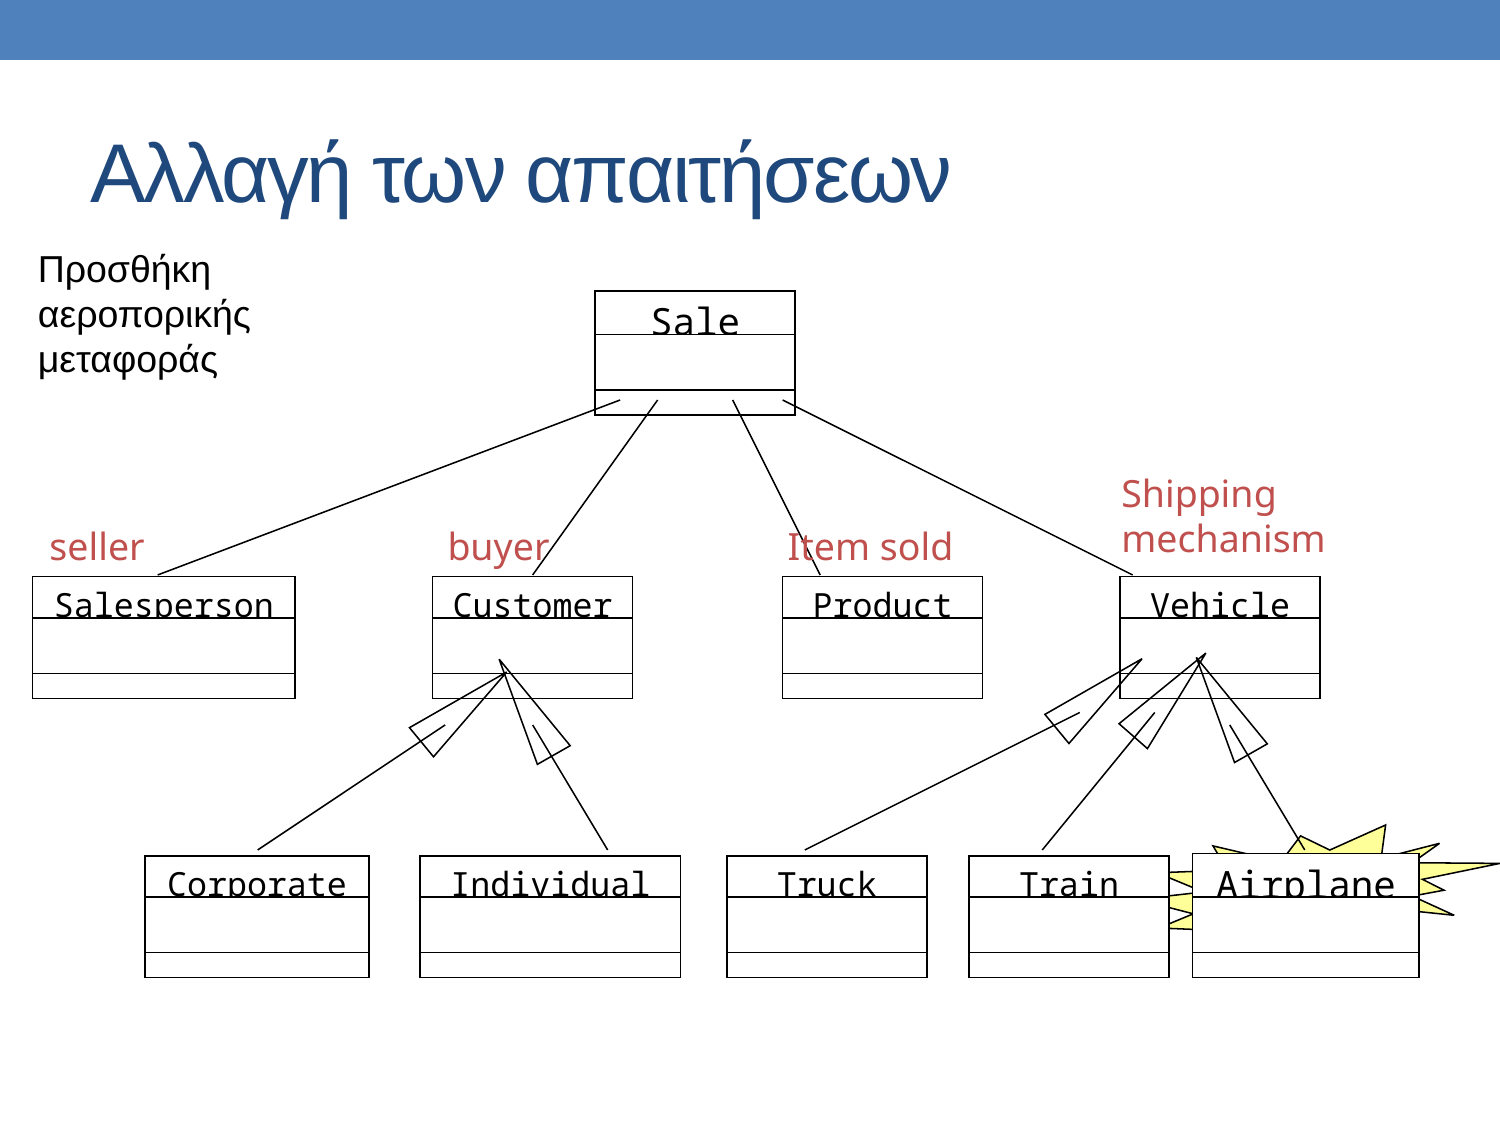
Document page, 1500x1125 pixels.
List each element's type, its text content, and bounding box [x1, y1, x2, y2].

text_box [32, 618, 296, 674]
text_box [1196, 657, 1268, 763]
text_box [409, 673, 504, 757]
title Αλλαγή των απαιτήσεων [75, 87, 1425, 250]
text_box [782, 618, 983, 674]
text_box [1120, 674, 1178, 699]
text_box [1287, 825, 1386, 853]
text_box [513, 674, 633, 699]
text_box [1198, 653, 1206, 662]
text_box [1170, 893, 1192, 930]
text_box Salesperson [32, 576, 296, 618]
text_box [1170, 871, 1192, 888]
text_box Shipping mechanism [1106, 462, 1358, 568]
text_box [726, 897, 927, 953]
text_box [32, 674, 296, 699]
text_box [432, 674, 501, 699]
text_box [1179, 674, 1211, 699]
text_box Corporate [145, 855, 370, 897]
text_box Vehicle [1120, 576, 1321, 618]
text_box [420, 897, 681, 953]
text_box [969, 897, 1170, 953]
text_box Sale [595, 290, 796, 334]
text_box Train [969, 855, 1170, 897]
text_box [1212, 845, 1244, 853]
text_box [1420, 862, 1500, 895]
text_box Airplane [1192, 853, 1420, 897]
text_box seller [34, 515, 185, 575]
text_box [1401, 843, 1440, 858]
text_box [145, 897, 370, 953]
text_box buyer [432, 515, 583, 575]
text_box Customer [432, 576, 633, 618]
text_box [1192, 953, 1420, 978]
text_box [420, 953, 681, 978]
text_box [1120, 618, 1321, 674]
text_box [782, 674, 983, 699]
text_box Item sold [773, 515, 1011, 575]
text_box [1211, 674, 1321, 699]
text_box [499, 659, 571, 765]
text_box [145, 953, 370, 978]
text_box [726, 953, 927, 978]
text_box Προσθήκη αεροπορικής μεταφοράς [23, 237, 424, 388]
text_box [485, 676, 513, 699]
text_box Truck [726, 855, 927, 897]
text_box [969, 953, 1170, 978]
text_box [1192, 897, 1420, 953]
text_box [1420, 899, 1455, 916]
text_box [595, 391, 796, 416]
text_box [1044, 658, 1143, 744]
text_box [432, 618, 633, 674]
text_box [1119, 660, 1199, 749]
text_box Individual [420, 855, 681, 897]
text_box Product [782, 576, 983, 618]
text_box [595, 334, 796, 391]
